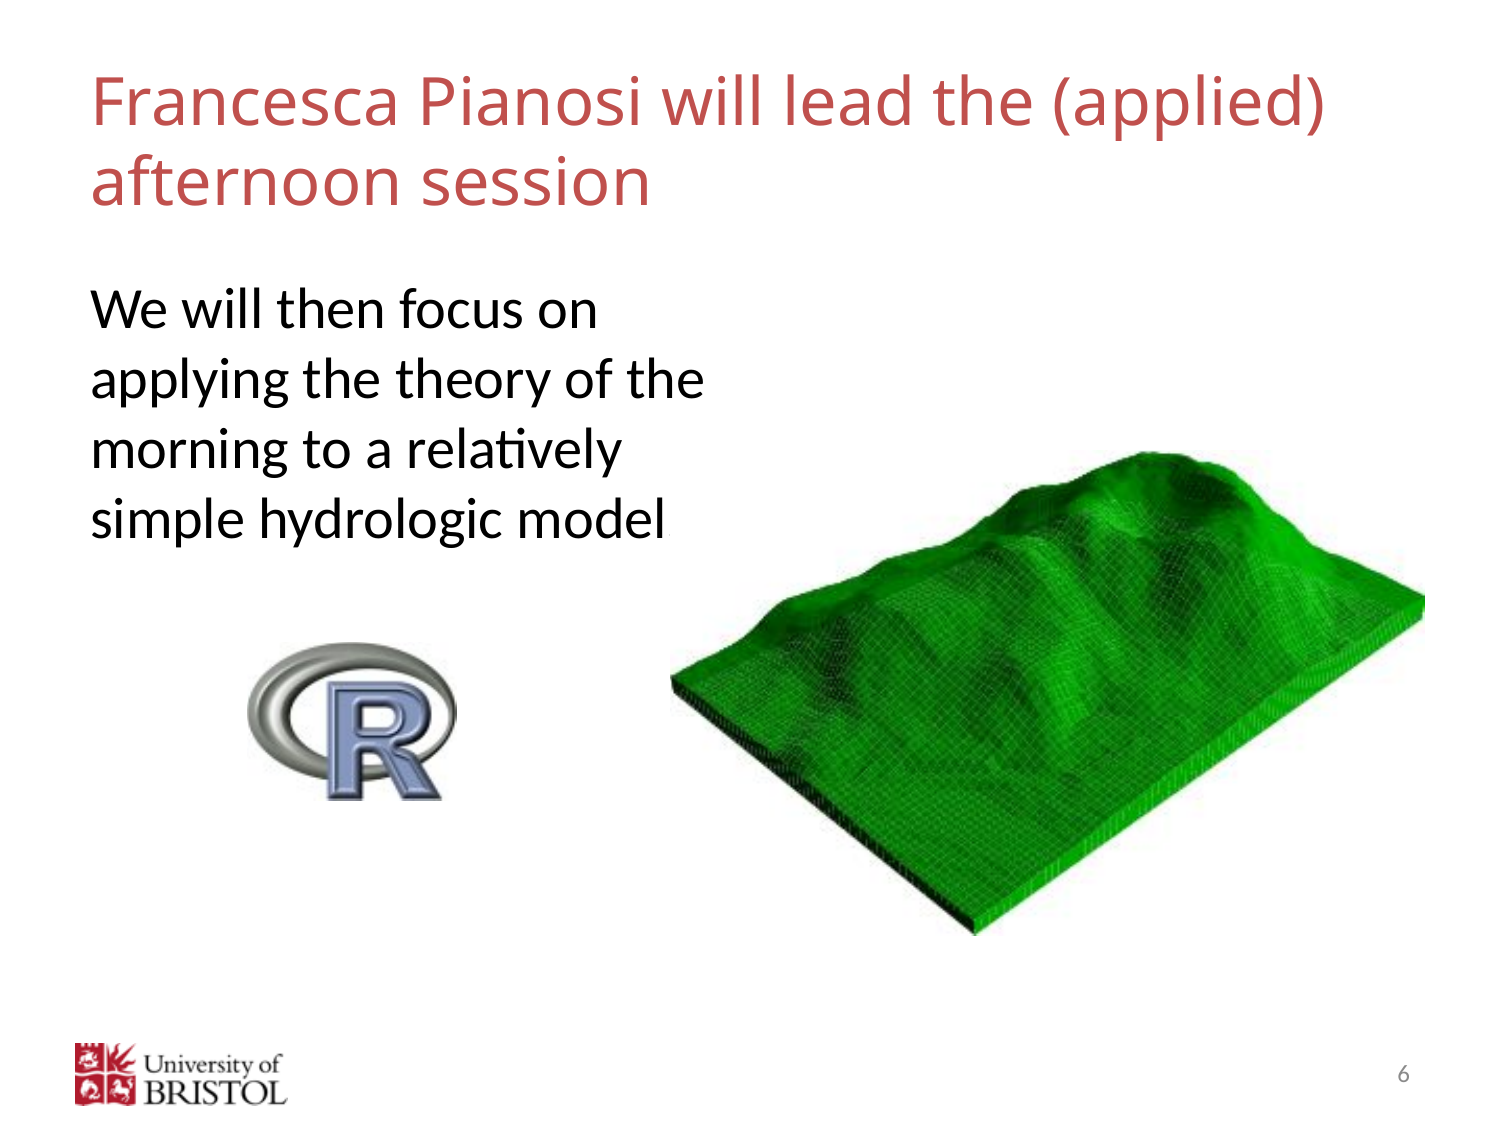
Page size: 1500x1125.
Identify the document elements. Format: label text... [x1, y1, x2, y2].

list We will then focus on applying the theory of the morning to a relatively simple hydrologic model. [75, 262, 752, 1005]
picture [75, 1043, 288, 1106]
picture [247, 641, 457, 801]
title Francesca Pianosi will lead the (applied) afternoon session [75, 45, 1425, 233]
slide_number 6 [1074, 1042, 1425, 1103]
picture [670, 449, 1426, 936]
